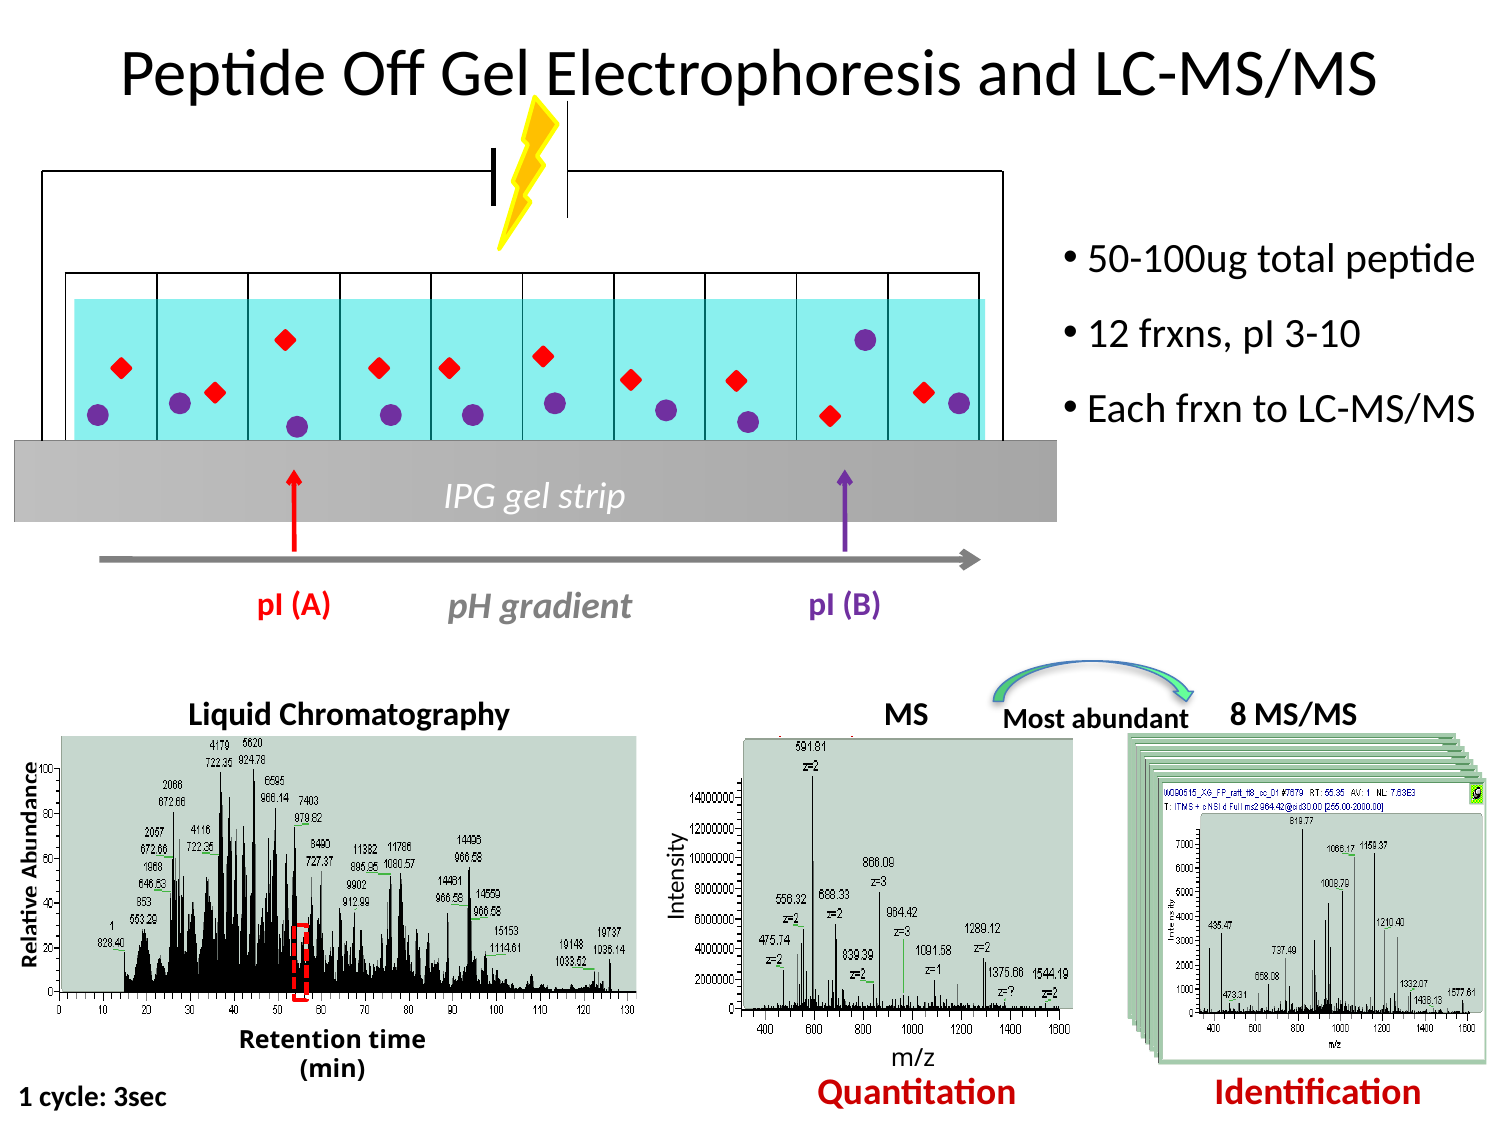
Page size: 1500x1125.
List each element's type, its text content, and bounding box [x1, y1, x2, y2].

text_box [531, 94, 540, 99]
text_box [13, 298, 1058, 659]
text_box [2, 660, 1487, 1122]
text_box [721, 469, 969, 631]
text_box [41, 100, 1004, 441]
title Peptide Off Gel Electrophoresis and LC-MS/MS [0, 0, 1500, 138]
text_box 50-100ug total peptide 12 frxns, pI 3-10 Each frxn to LC-MS/MS [1048, 198, 1500, 439]
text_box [170, 469, 418, 631]
